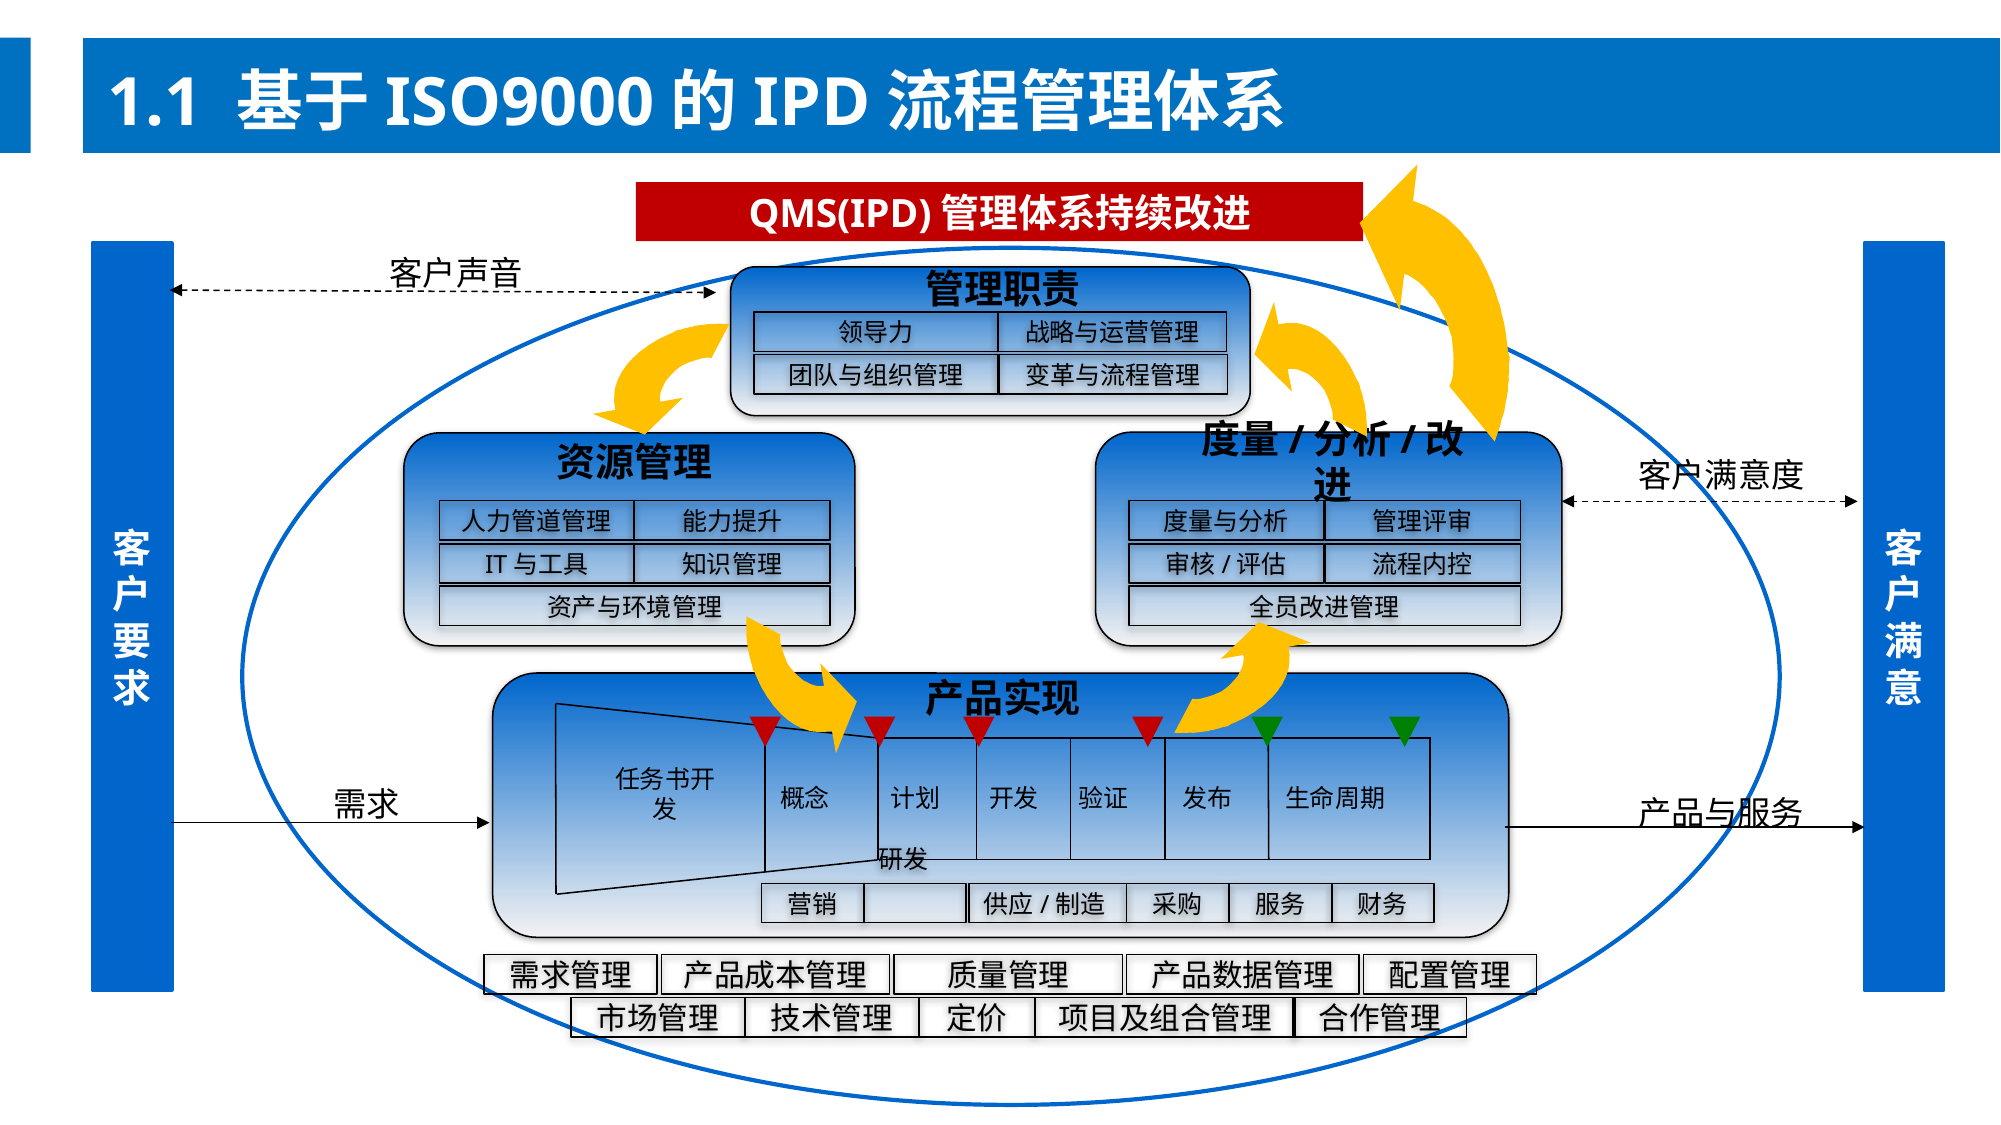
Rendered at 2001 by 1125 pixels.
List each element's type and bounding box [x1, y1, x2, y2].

text_box [92, 173, 1944, 1106]
text_box [0, 37, 2000, 154]
